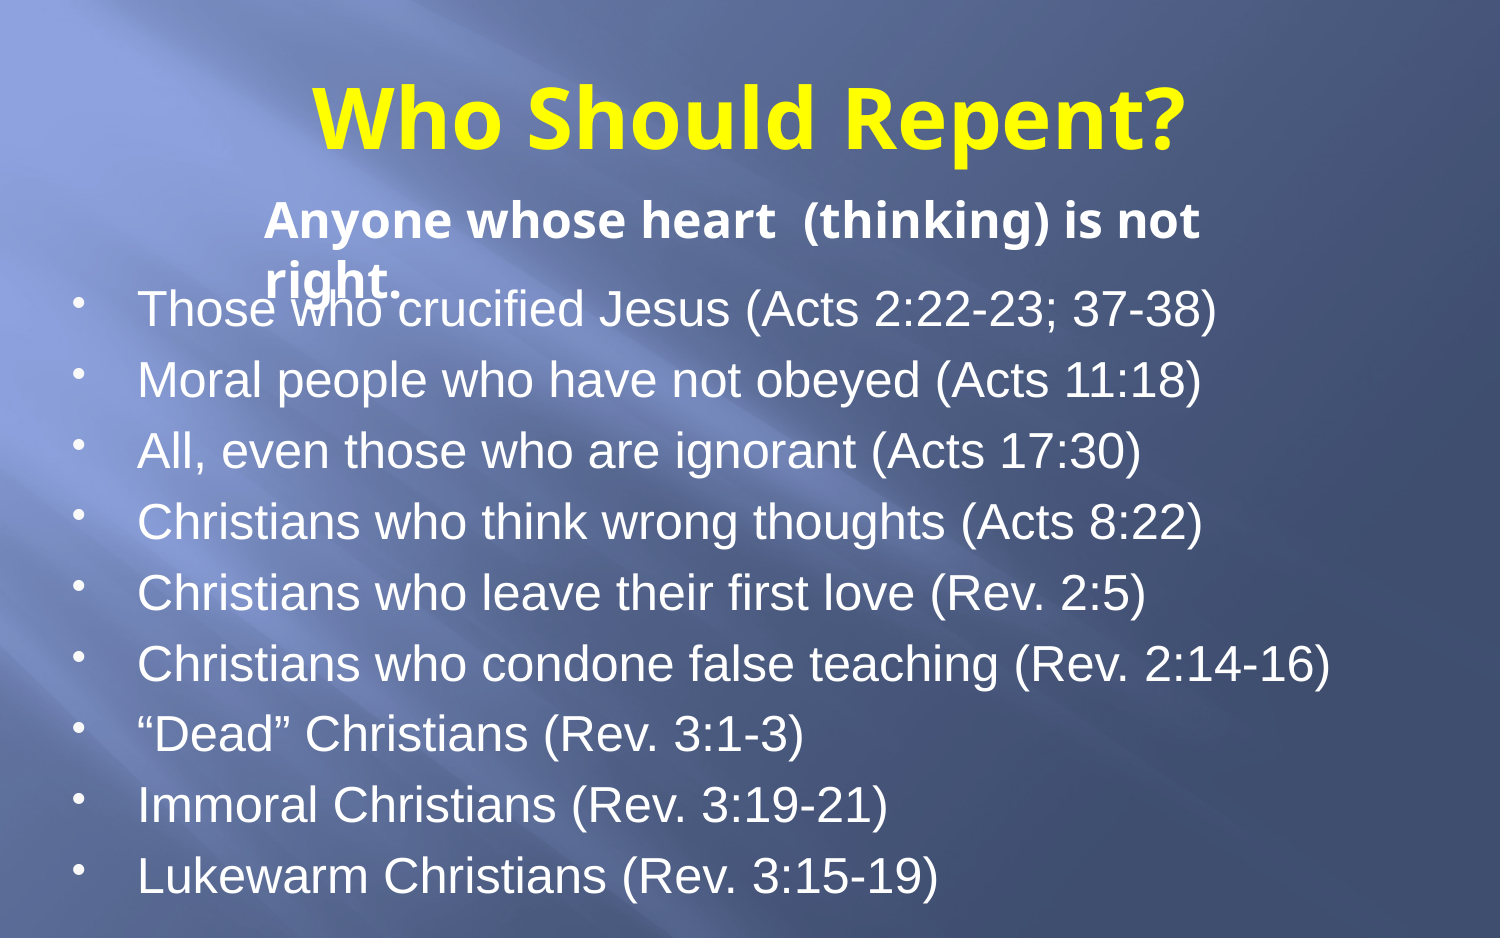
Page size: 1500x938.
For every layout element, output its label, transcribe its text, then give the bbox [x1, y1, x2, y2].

list Those who crucified Jesus (Acts 2:22-23; 37-38) Moral people who have not obeyed (Acts 11:18) All, even those who are ignorant (Acts 17:30) Christians who think wrong thoughts (Acts 8:22) Christians who leave their first love (Rev. 2:5) Christians who condone false teaching (Rev. 2:14-16) “Dead” Christians (Rev. 3:1-3) Immoral Christians (Rev. 3:19-21) Lukewarm Christians (Rev. 3:15-19) [37, 268, 1463, 913]
title Who Should Repent? [75, 37, 1425, 194]
text_box Anyone whose heart (thinking) is not right. [249, 181, 1288, 316]
